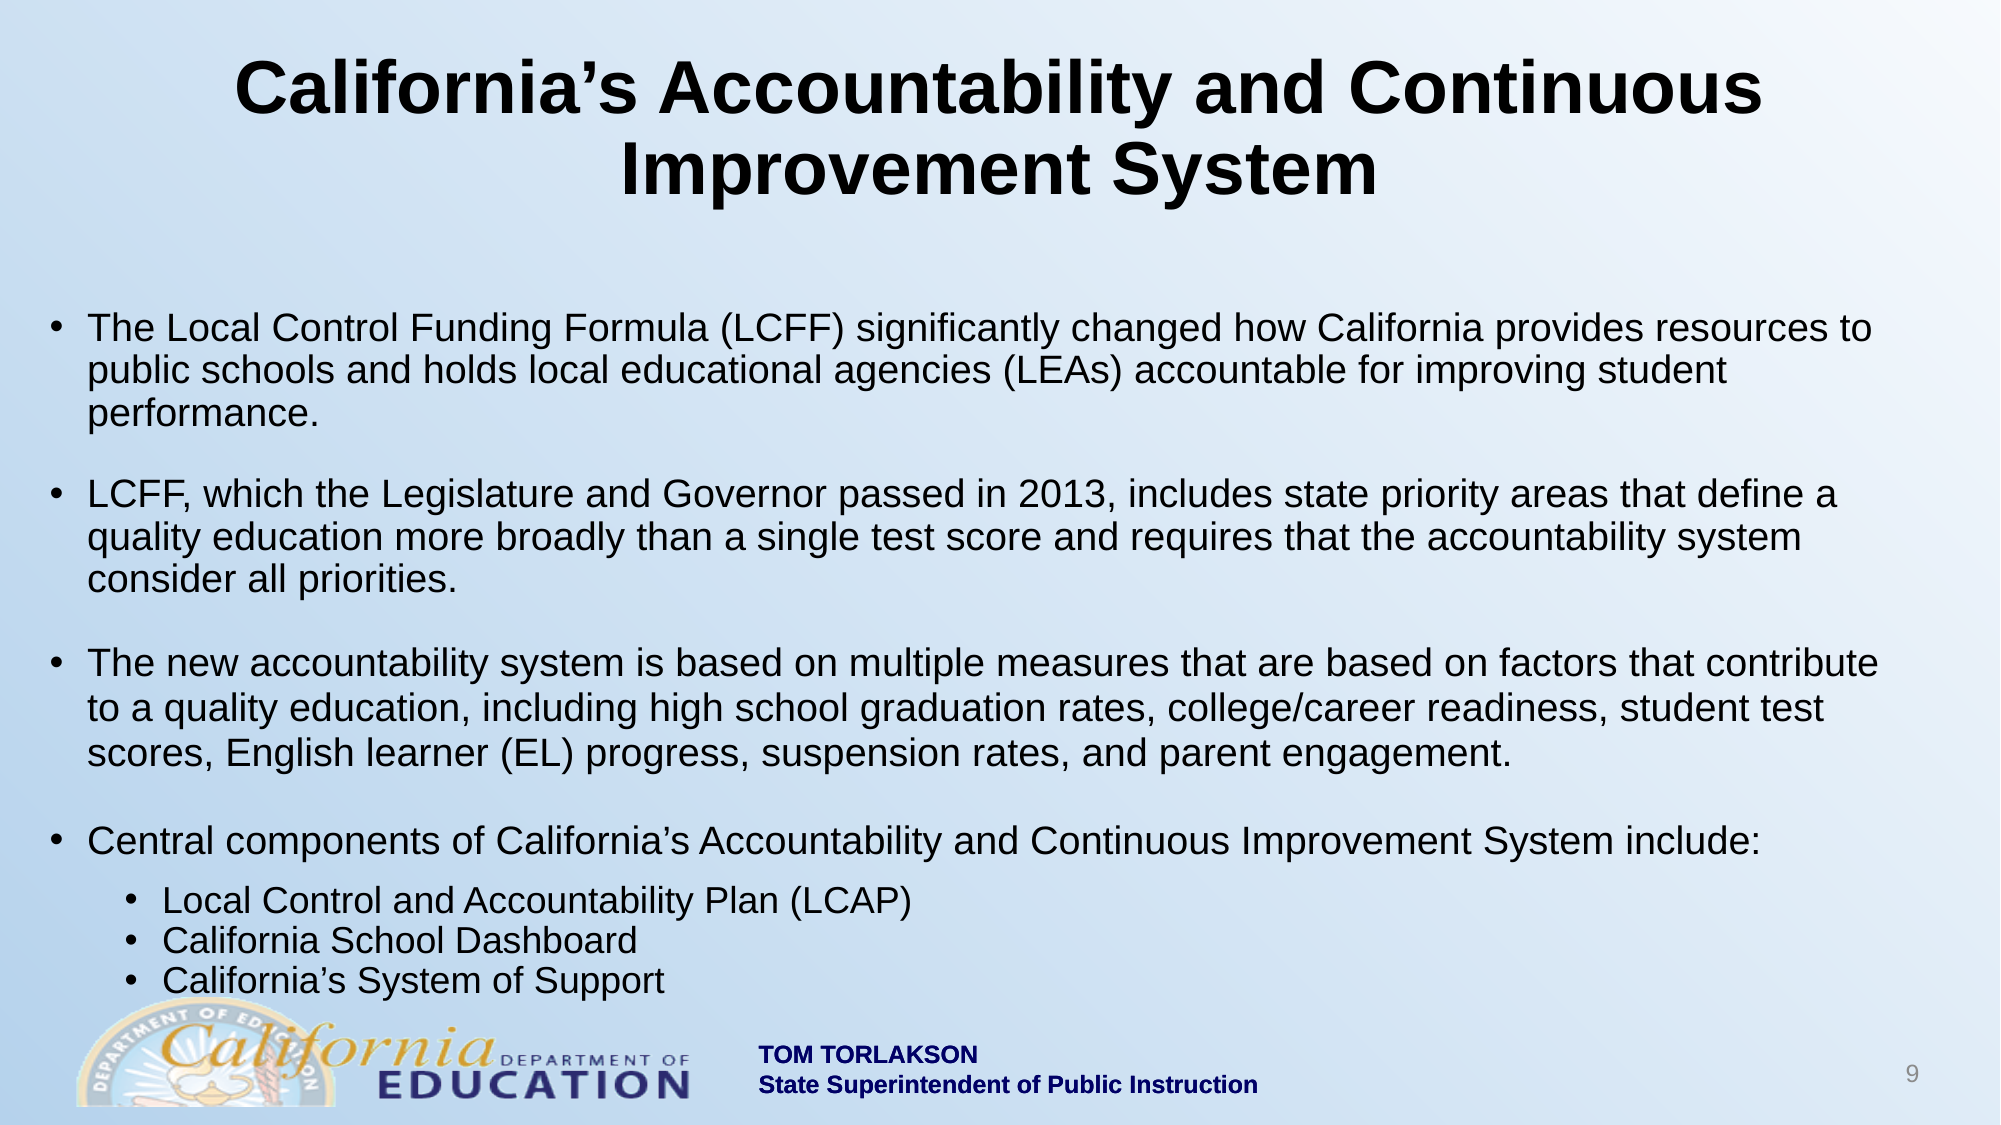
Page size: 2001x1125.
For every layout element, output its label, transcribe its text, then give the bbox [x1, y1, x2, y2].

list The Local Control Funding Formula (LCFF) significantly changed how California provides resources to public schools and holds local educational agencies (LEAs) accountable for improving student performance. LCFF, which the Legislature and Governor passed in 2013, includes state priority areas that define a quality education more broadly than a single test score and requires that the accountability system consider all priorities. The new accountability system is based on multiple measures that are based on factors that contribute to a quality education, including high school graduation rates, college/career readiness, student test scores, English learner (EL) progress, suspension rates, and parent engagement. Central components of California’s Accountability and Continuous Improvement System include: Local Control and Accountability Plan (LCAP) California School Dashboard California’s System of Support [34, 299, 1935, 1014]
picture [44, 1014, 715, 1107]
slide_number 9 [1484, 1042, 1935, 1103]
title California’s Accountability and Continuous Improvement System [0, 0, 2000, 260]
